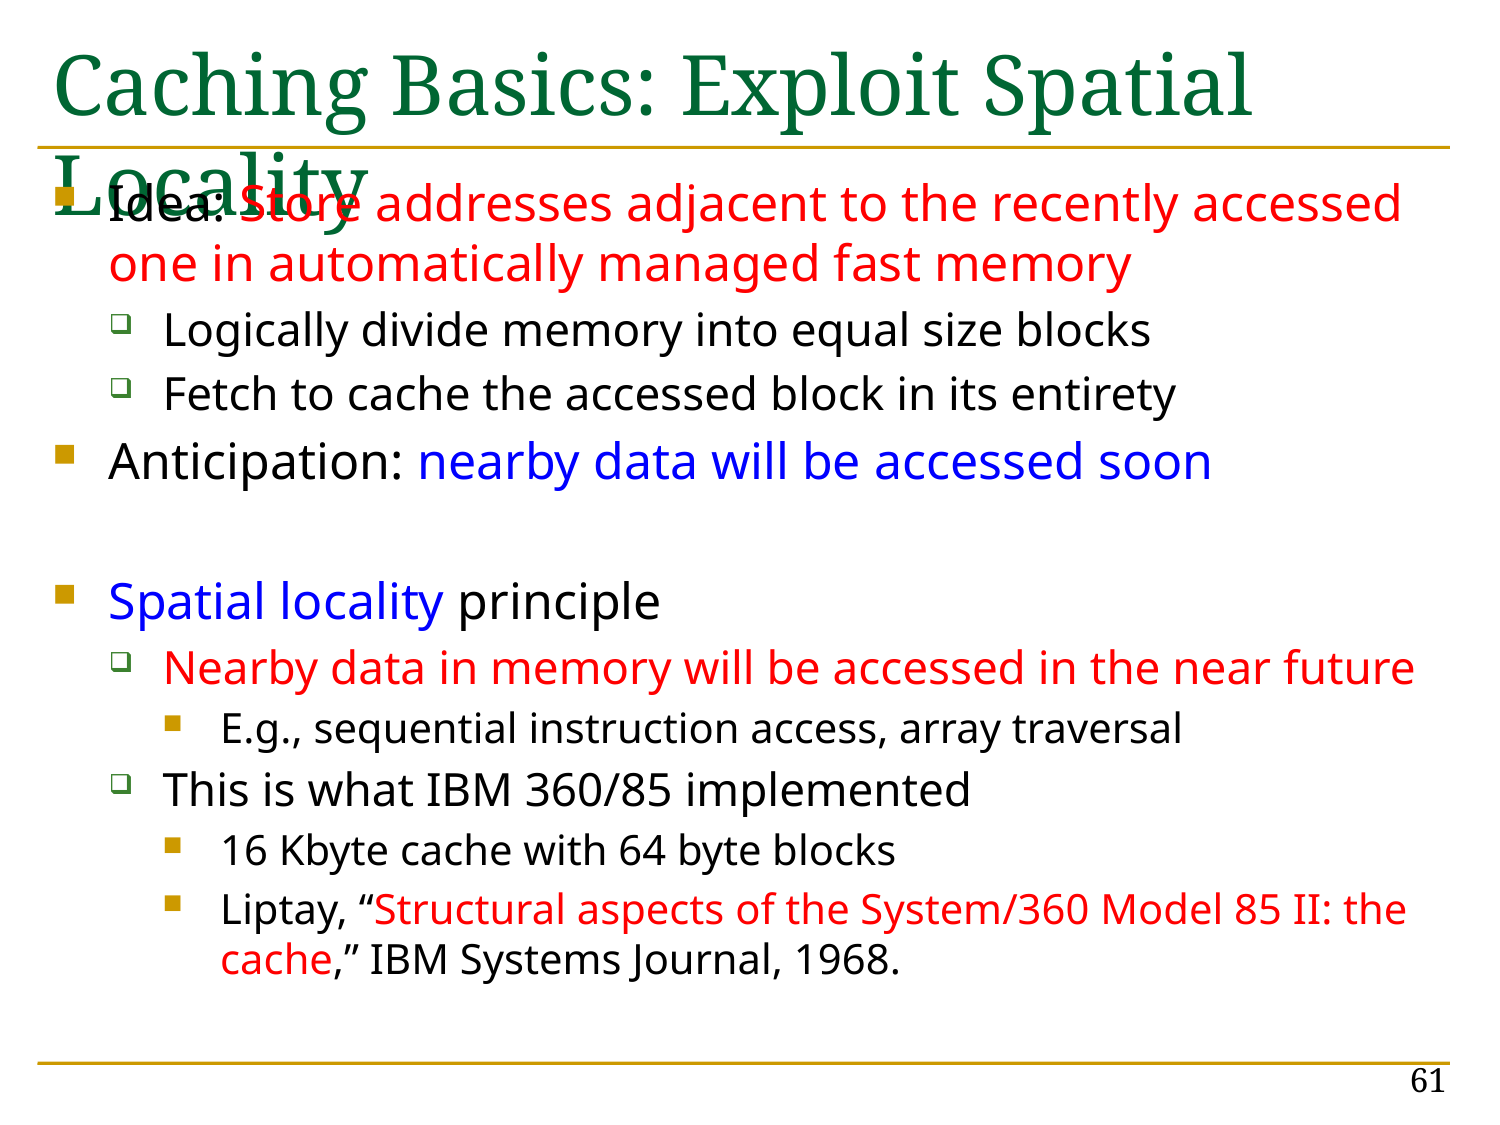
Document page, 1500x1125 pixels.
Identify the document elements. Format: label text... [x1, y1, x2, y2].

title Caching Basics: Exploit Spatial Locality [37, 24, 1450, 163]
list Idea: Store addresses adjacent to the recently accessed one in automatically managed fast memory Logically divide memory into equal size blocks Fetch to cache the accessed block in its entirety Anticipation: nearby data will be accessed soon Spatial locality principle Nearby data in memory will be accessed in the near future E.g., sequential instruction access, array traversal This is what IBM 360/85 implemented 16 Kbyte cache with 64 byte blocks Liptay, “Structural aspects of the System/360 Model 85 II: the cache,” IBM Systems Journal, 1968. [37, 163, 1450, 1016]
slide_number 61 [1111, 1036, 1462, 1112]
